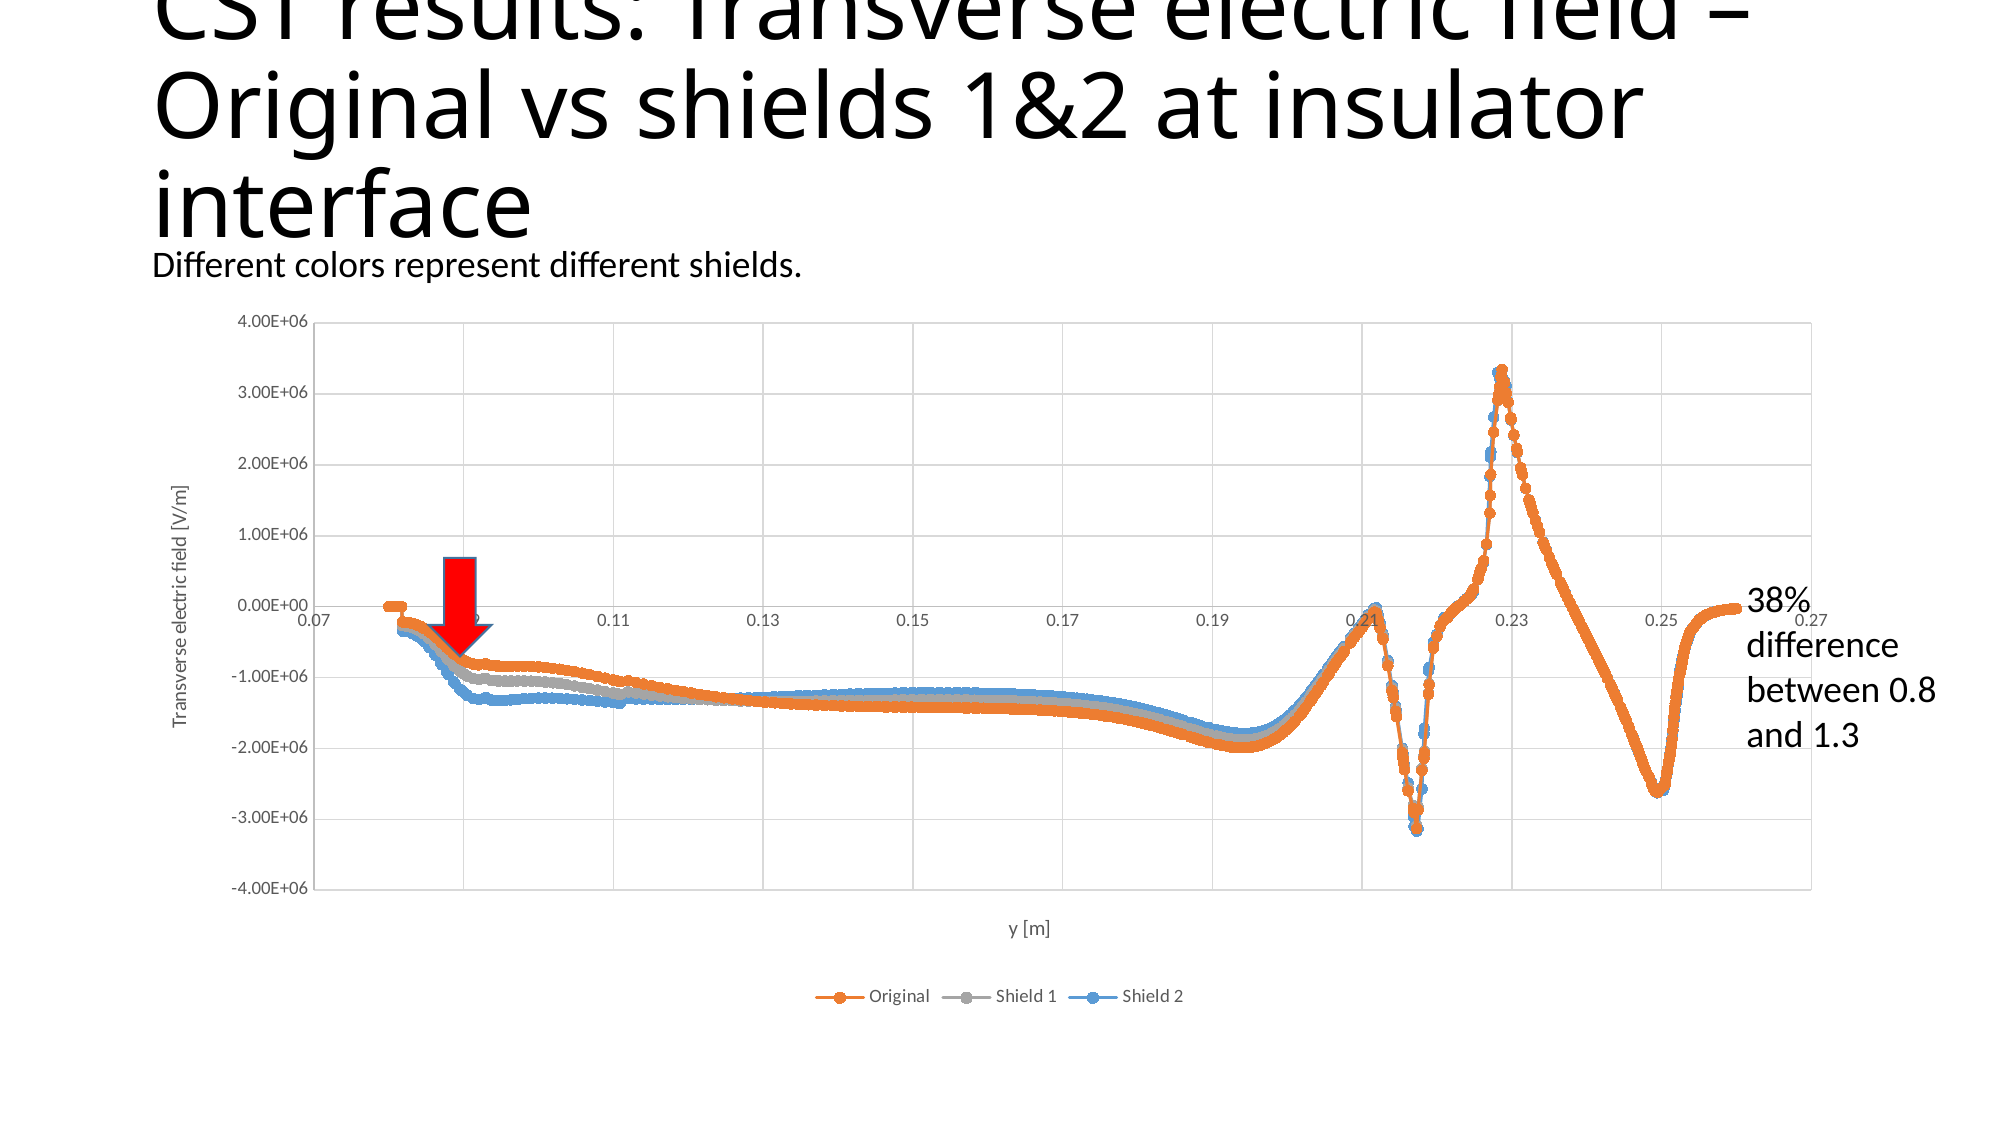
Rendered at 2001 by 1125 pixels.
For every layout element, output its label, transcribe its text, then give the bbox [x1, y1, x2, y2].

text_box 38% difference between 0.8 and 1.3 [1863, 567, 1965, 762]
title CST results: Transverse electric field – Original vs shields 1&2 at insulator interface [137, 0, 1863, 218]
text_box Different colors represent different shields. [137, 233, 1709, 293]
chart [137, 299, 1863, 1014]
